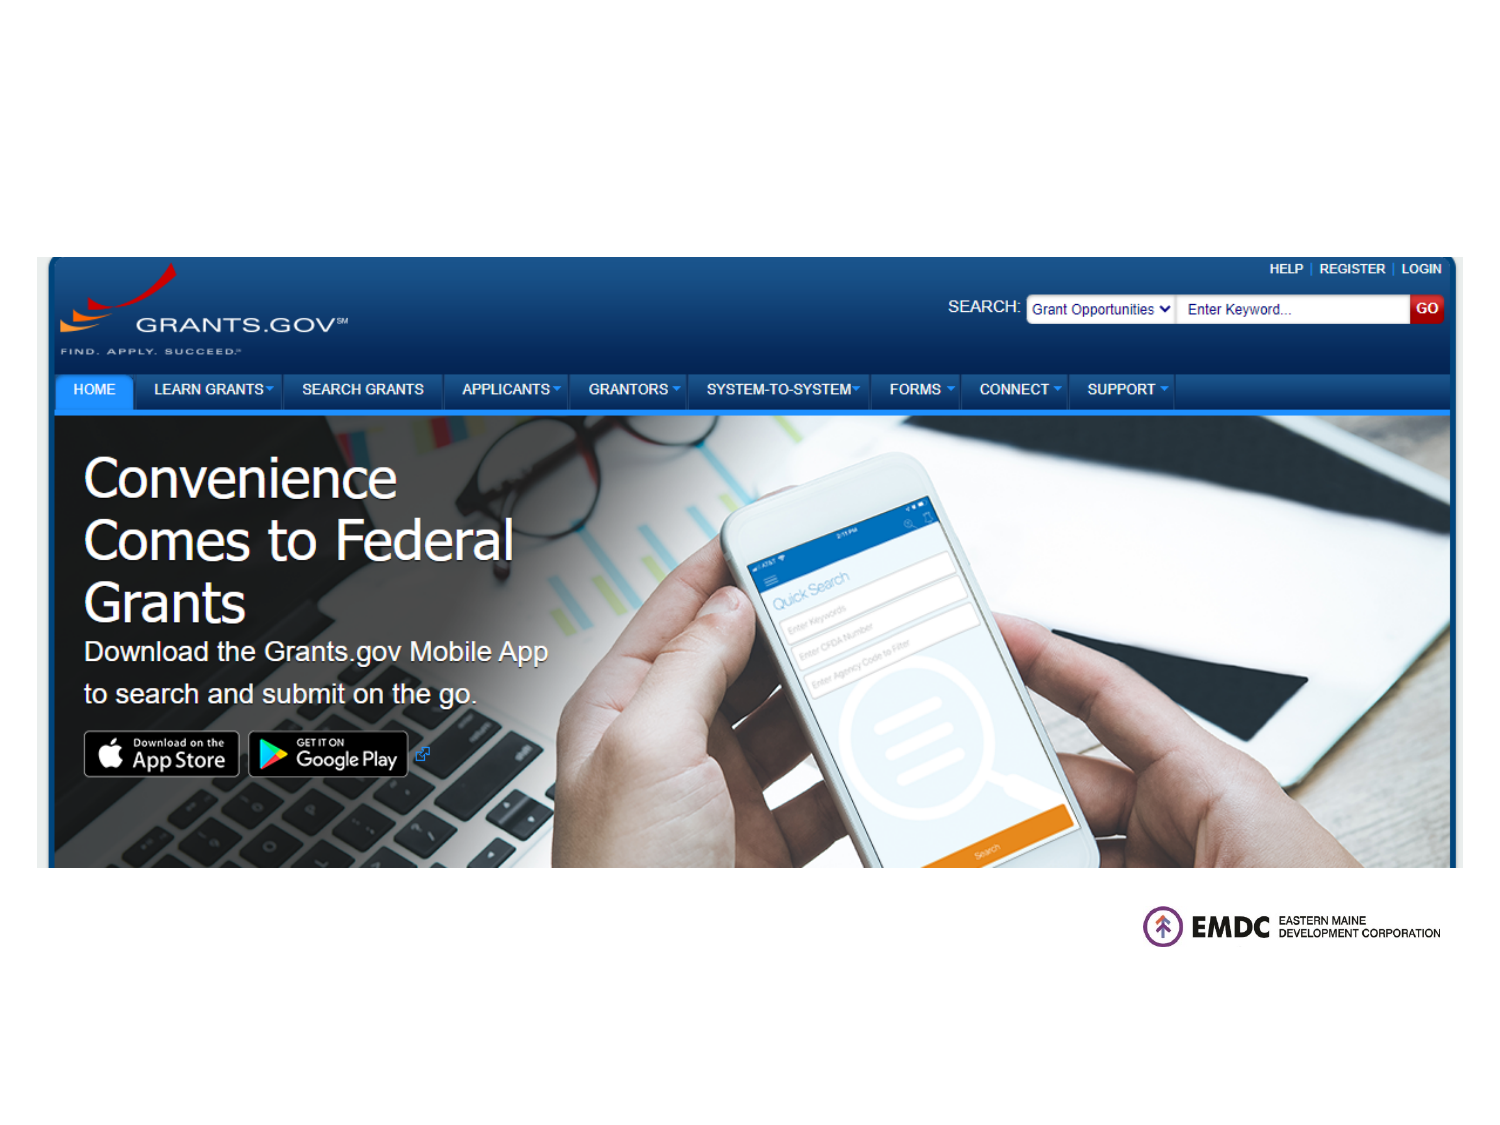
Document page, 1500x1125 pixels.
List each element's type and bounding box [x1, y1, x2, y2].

picture [37, 257, 1463, 868]
picture [1143, 906, 1440, 947]
